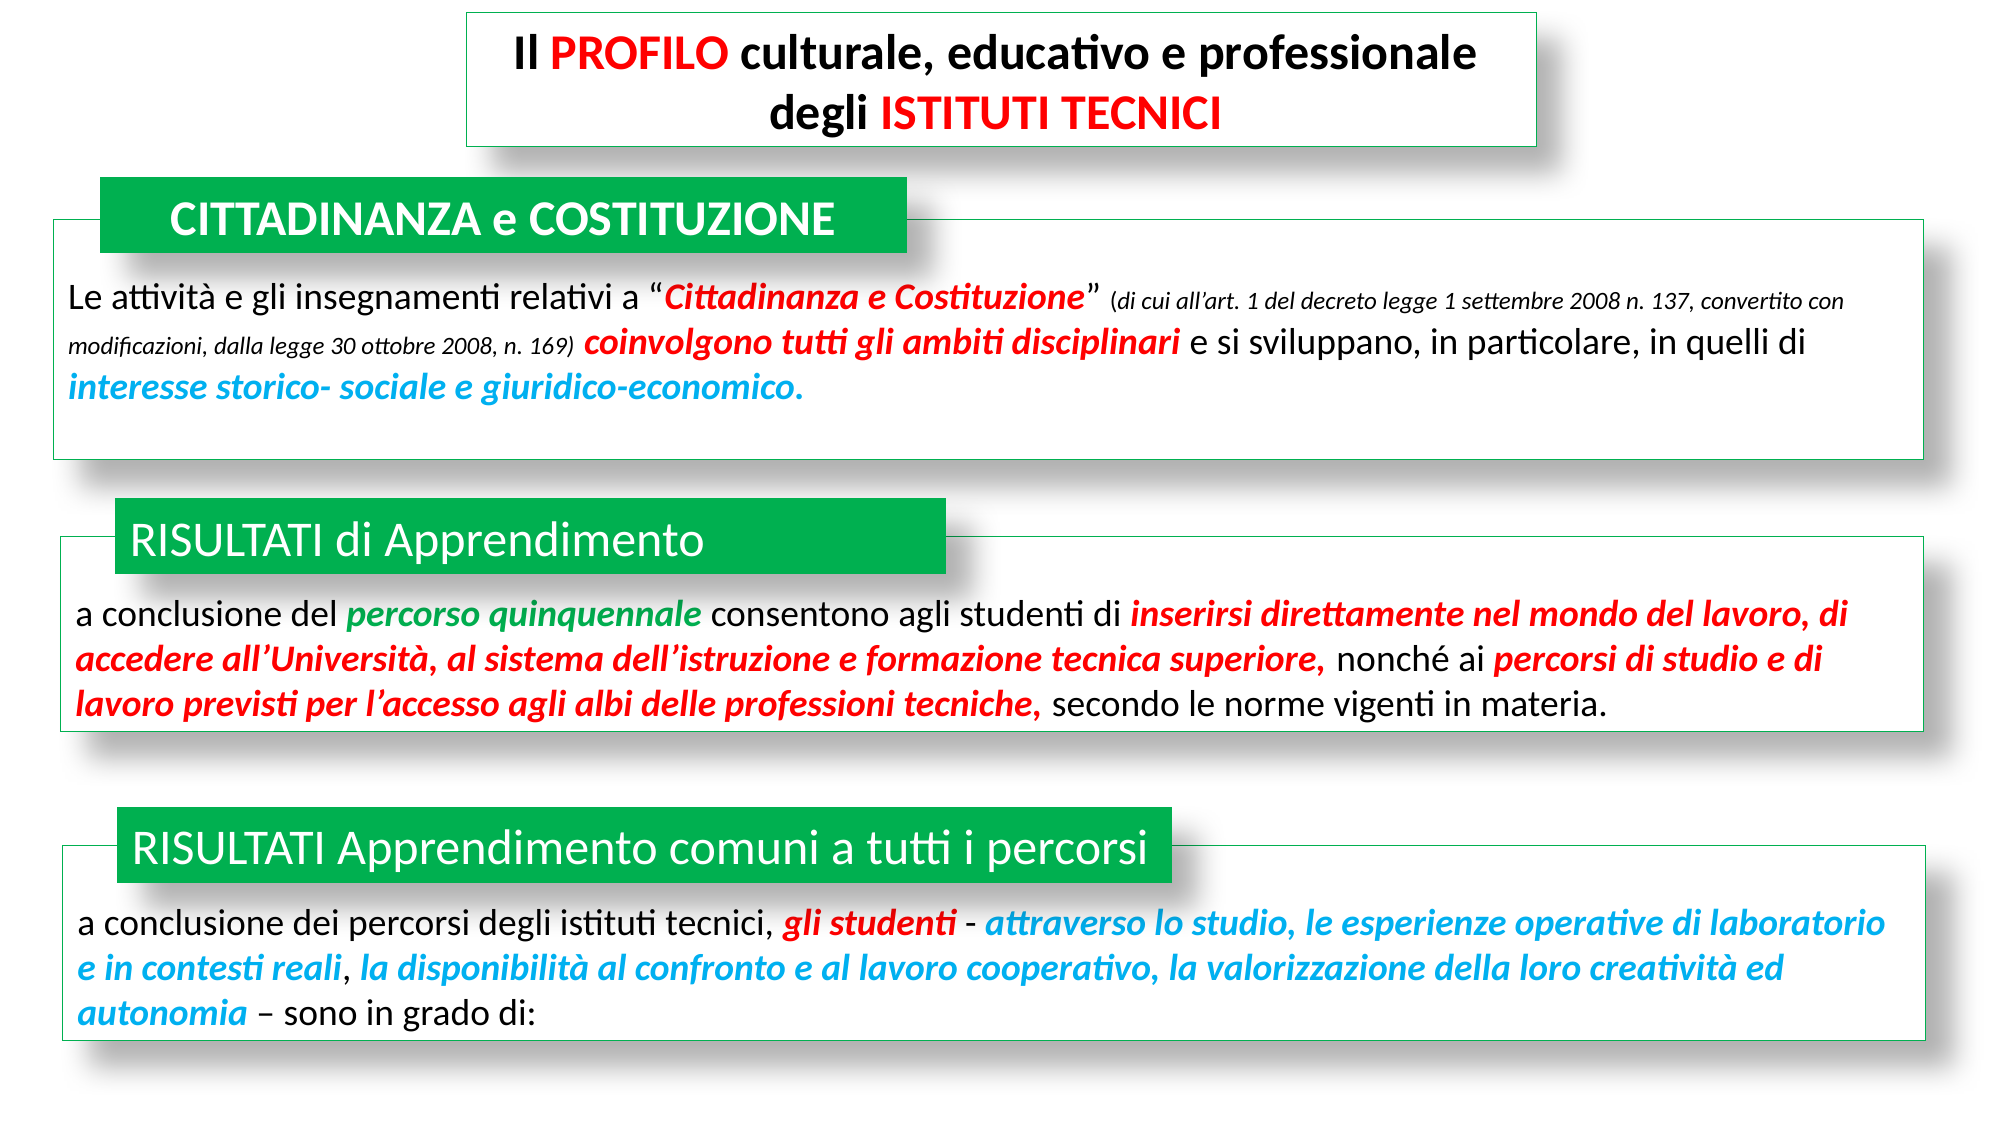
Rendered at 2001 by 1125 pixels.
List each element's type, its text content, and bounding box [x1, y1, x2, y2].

text_box a conclusione dei percorsi degli istituti tecnici, gli studenti - attraverso lo studio, le esperienze operative di laboratorio e in contesti reali, la disponibilità al confronto e al lavoro cooperativo, la valorizzazione della loro creatività ed autonomia – sono in grado di: [62, 845, 1926, 1041]
text_box RISULTATI Apprendimento comuni a tutti i percorsi [117, 807, 1172, 883]
text_box CITTADINANZA e COSTITUZIONE [100, 177, 907, 253]
text_box Il PROFILO culturale, educativo e professionale degli ISTITUTI TECNICI [466, 12, 1537, 147]
text_box Le attività e gli insegnamenti relativi a “Cittadinanza e Costituzione” (di cui all’art. 1 del decreto legge 1 settembre 2008 n. 137, convertito con modificazioni, dalla legge 30 ottobre 2008, n. 169) coinvolgono tutti gli ambiti disciplinari e si sviluppano, in particolare, in quelli di interesse storico- sociale e giuridico-economico. [53, 219, 1924, 460]
text_box RISULTATI di Apprendimento [115, 498, 946, 574]
text_box a conclusione del percorso quinquennale consentono agli studenti di inserirsi direttamente nel mondo del lavoro, di accedere all’Università, al sistema dell’istruzione e formazione tecnica superiore, nonché ai percorsi di studio e di lavoro previsti per l’accesso agli albi delle professioni tecniche, secondo le norme vigenti in materia. [60, 536, 1924, 732]
